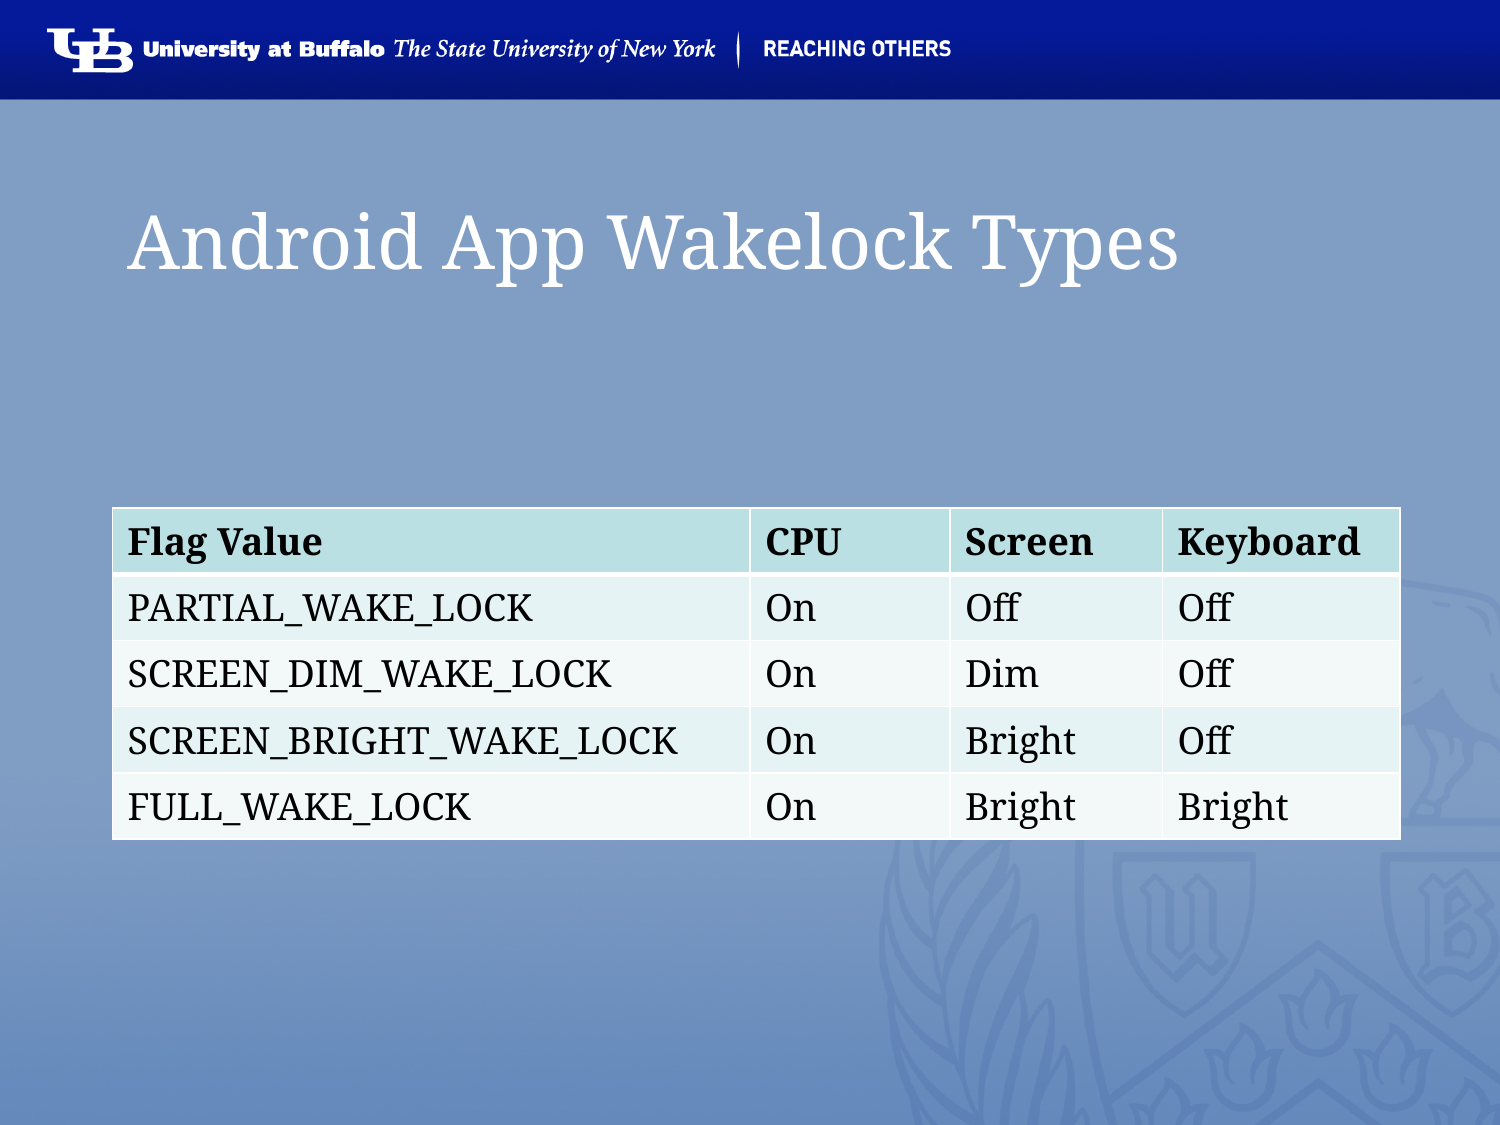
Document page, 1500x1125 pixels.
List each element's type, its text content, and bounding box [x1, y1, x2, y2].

table_cell PARTIAL_WAKE_LOCK [113, 577, 749, 640]
table_cell On [751, 774, 949, 838]
table_cell Off [1163, 641, 1399, 706]
table_cell On [751, 577, 949, 640]
table_cell SCREEN_DIM_WAKE_LOCK [113, 641, 749, 706]
table_cell On [751, 641, 949, 706]
table_cell Bright [1163, 774, 1399, 838]
picture [0, 0, 1500, 1125]
table_cell Off [1163, 577, 1399, 640]
table_cell Bright [951, 774, 1162, 838]
table_cell On [751, 707, 949, 772]
table_cell Off [951, 577, 1162, 640]
table_header Flag Value [113, 509, 749, 572]
table_cell Bright [951, 707, 1162, 772]
table_cell Off [1163, 707, 1399, 772]
table_header Keyboard [1163, 509, 1399, 572]
table_header Screen [951, 509, 1162, 572]
table_cell Dim [951, 641, 1162, 706]
table_cell FULL_WAKE_LOCK [113, 774, 749, 838]
table_header CPU [751, 509, 949, 572]
table_cell SCREEN_BRIGHT_WAKE_LOCK [113, 707, 749, 772]
title Android App Wakelock Types [112, 187, 1388, 375]
